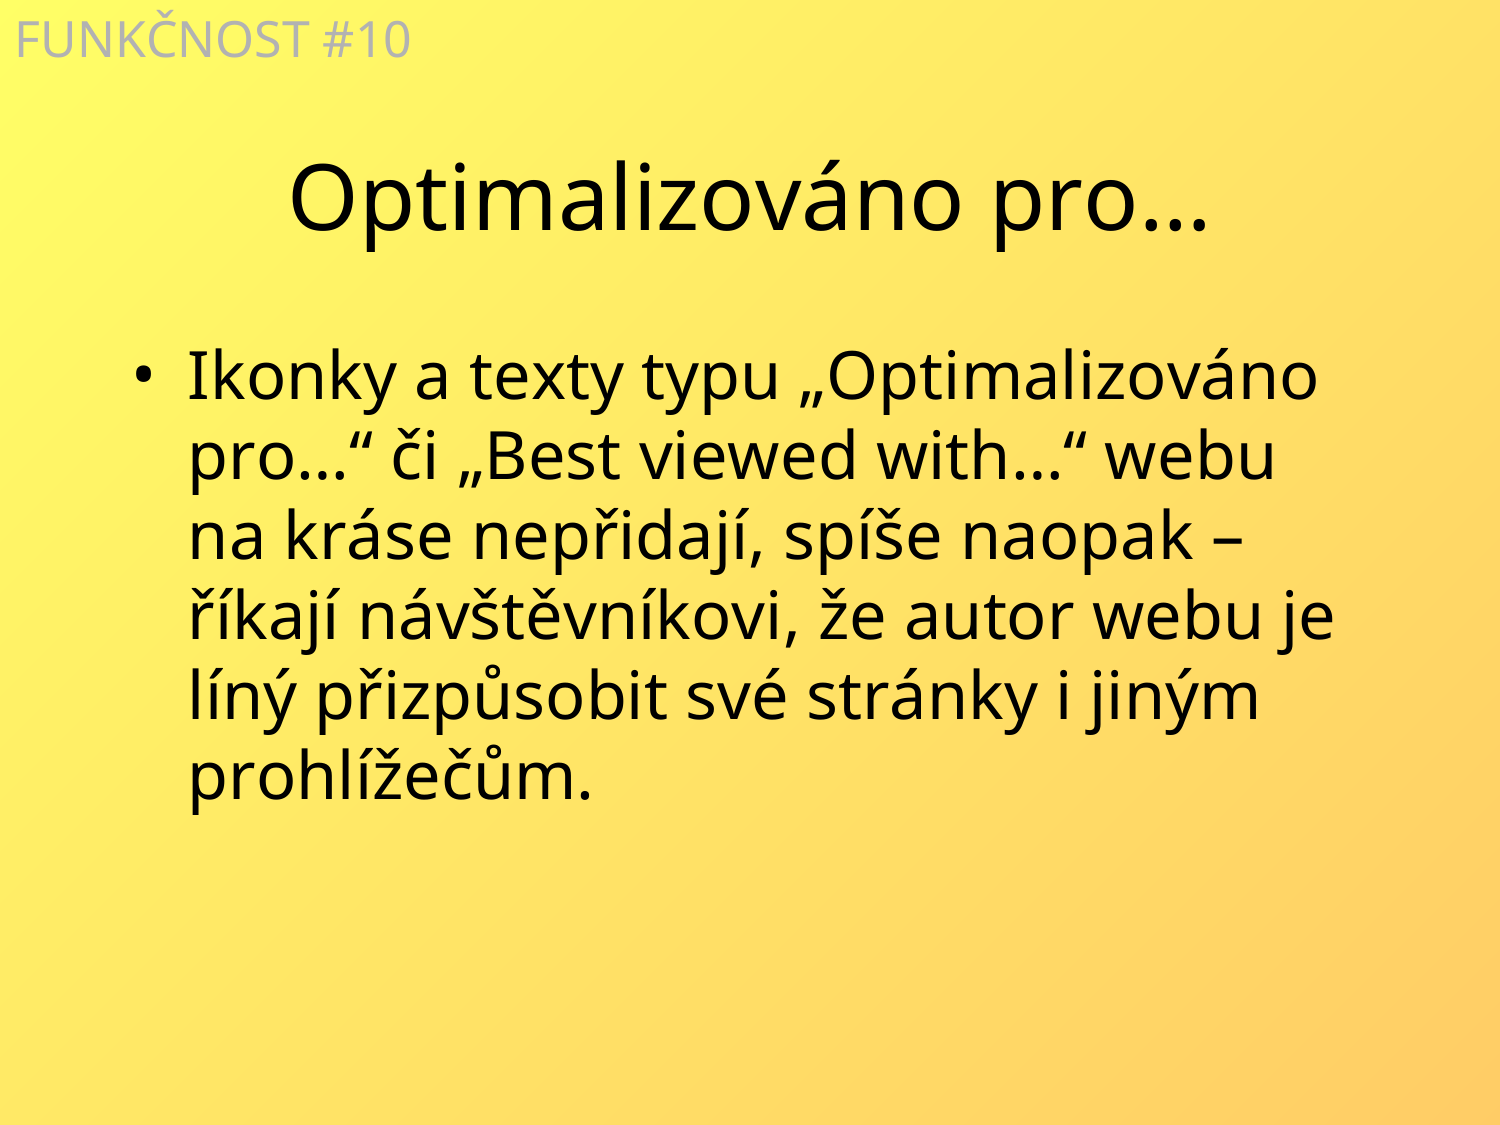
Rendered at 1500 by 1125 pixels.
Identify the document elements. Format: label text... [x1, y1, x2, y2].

list Ikonky a texty typu „Optimalizováno pro…“ či „Best viewed with…“ webu na kráse nepřidají, spíše naopak – říkají návštěvníkovi, že autor webu je líný přizpůsobit své stránky i jiným prohlížečům. [112, 324, 1388, 1000]
title Optimalizováno pro… [112, 99, 1388, 288]
text_box FUNKČNOST #10 [0, 0, 475, 76]
